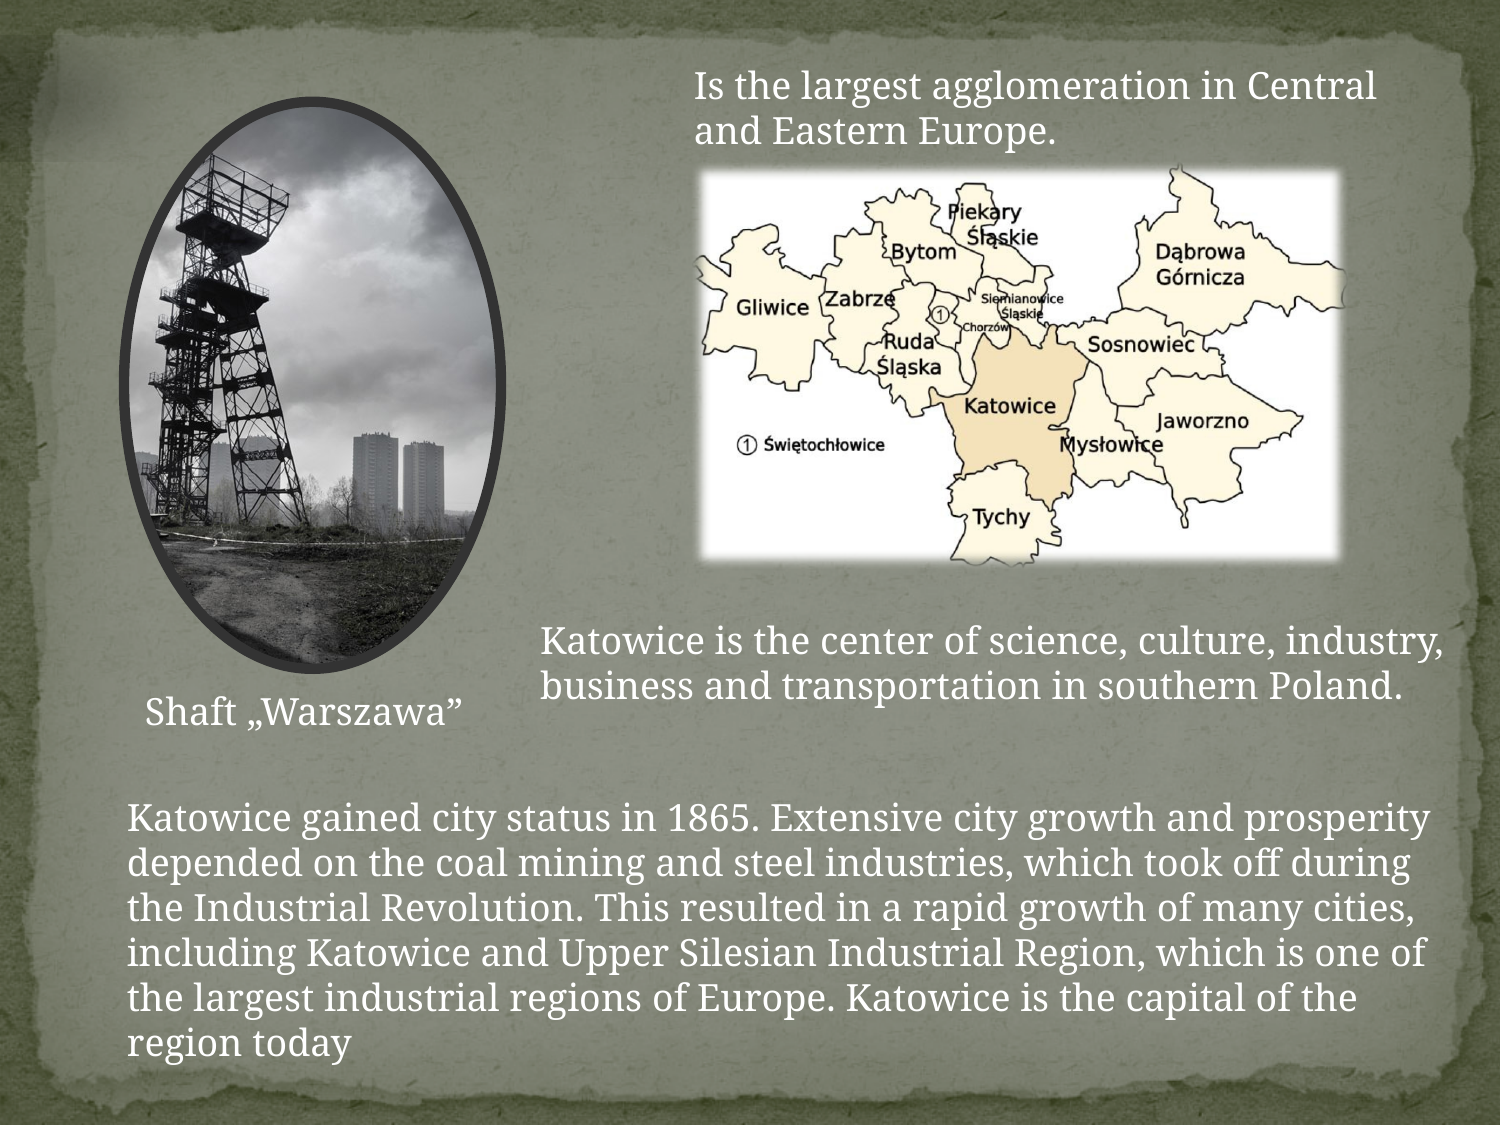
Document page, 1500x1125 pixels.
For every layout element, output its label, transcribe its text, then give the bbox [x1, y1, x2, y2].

picture [123, 101, 502, 670]
picture [690, 160, 1349, 570]
text_box Katowice is the center of science, culture, industry, business and transportation in southern Poland. [525, 609, 1471, 875]
text_box Katowice gained city status in 1865. Extensive city growth and prosperity depended on the coal mining and steel industries, which took off during the Industrial Revolution. This resulted in a rapid growth of many cities, including Katowice and Upper Silesian Industrial Region, which is one of the largest industrial regions of Europe. Katowice is the capital of the region today [112, 786, 1459, 1117]
text_box Shaft „Warszawa” [130, 680, 479, 741]
text_box Is the largest agglomeration in Central and Eastern Europe. [679, 54, 1412, 205]
